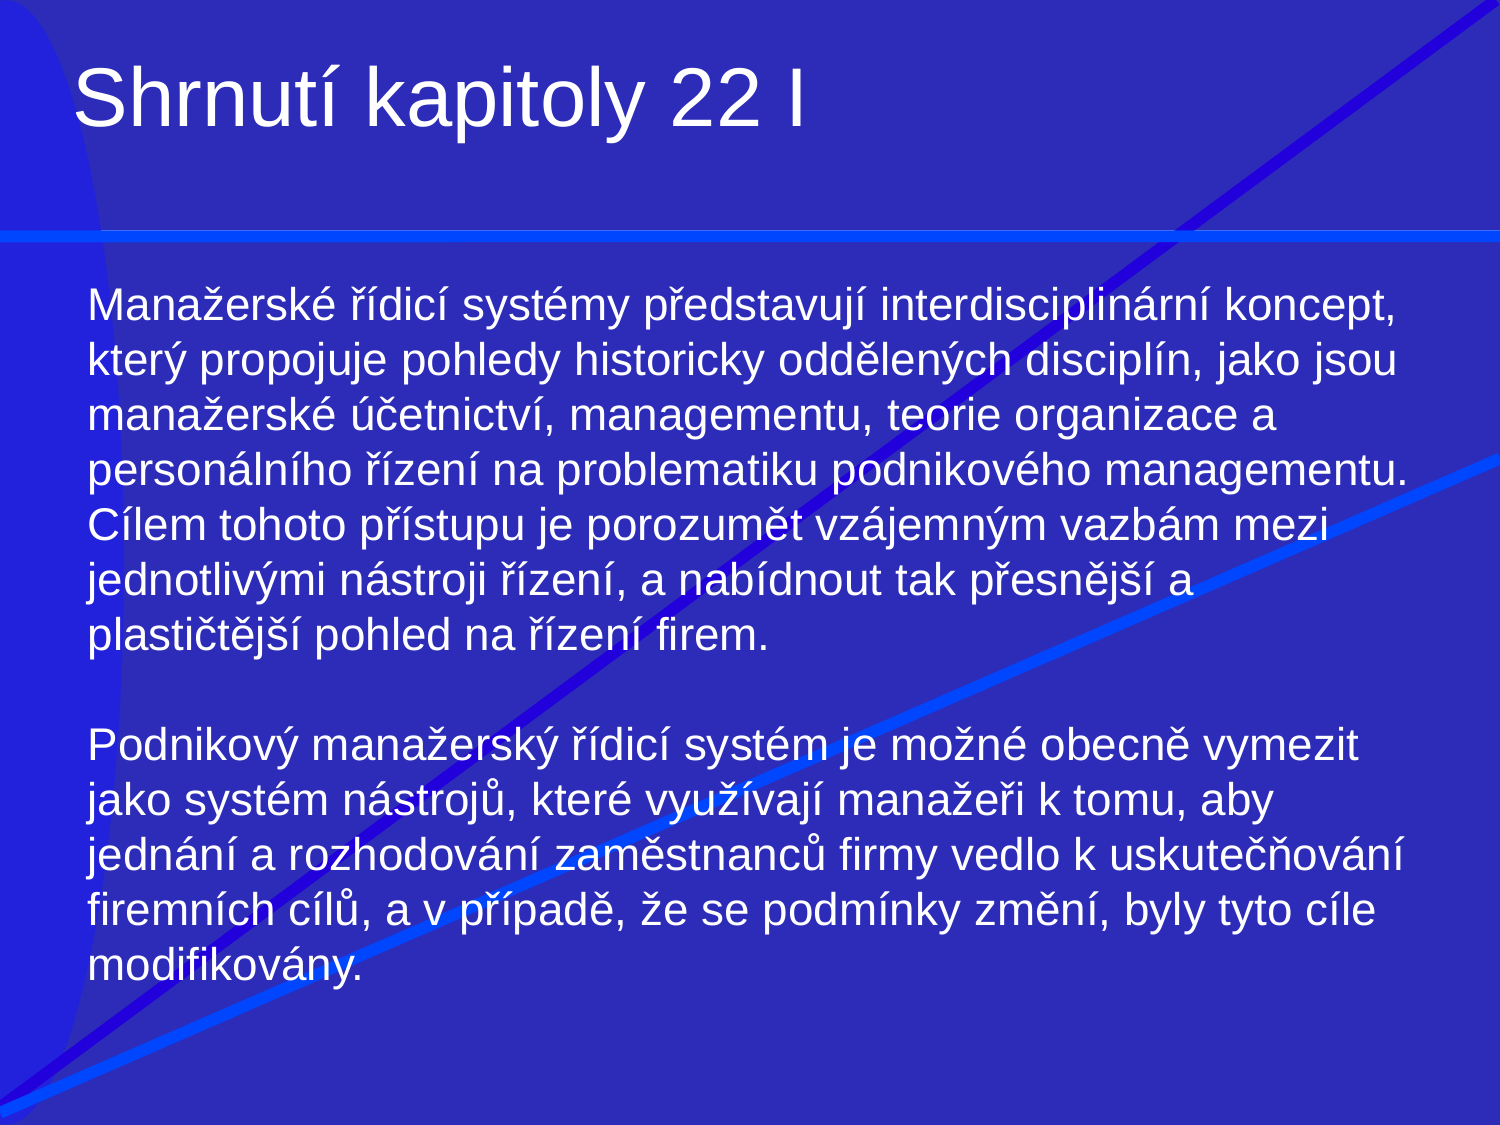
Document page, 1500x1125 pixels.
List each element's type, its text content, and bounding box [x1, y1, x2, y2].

list Manažerské řídicí systémy představují interdisciplinární koncept, který propojuje pohledy historicky oddělených disciplín, jako jsou manažerské účetnictví, managementu, teorie organizace a personálního řízení na problematiku podnikového managementu. Cílem tohoto přístupu je porozumět vzájemným vazbám mezi jednotlivými nástroji řízení, a nabídnout tak přesnější a plastičtější pohled na řízení firem. Podnikový manažerský řídicí systém je možné obecně vymezit jako systém nástrojů, které využívají manažeři k tomu, aby jednání a rozhodování zaměstnanců firmy vedlo k uskutečňování firemních cílů, a v případě, že se podmínky změní, byly tyto cíle modifikovány. [87, 275, 1413, 997]
title Shrnutí kapitoly 22 I [72, 43, 1428, 145]
